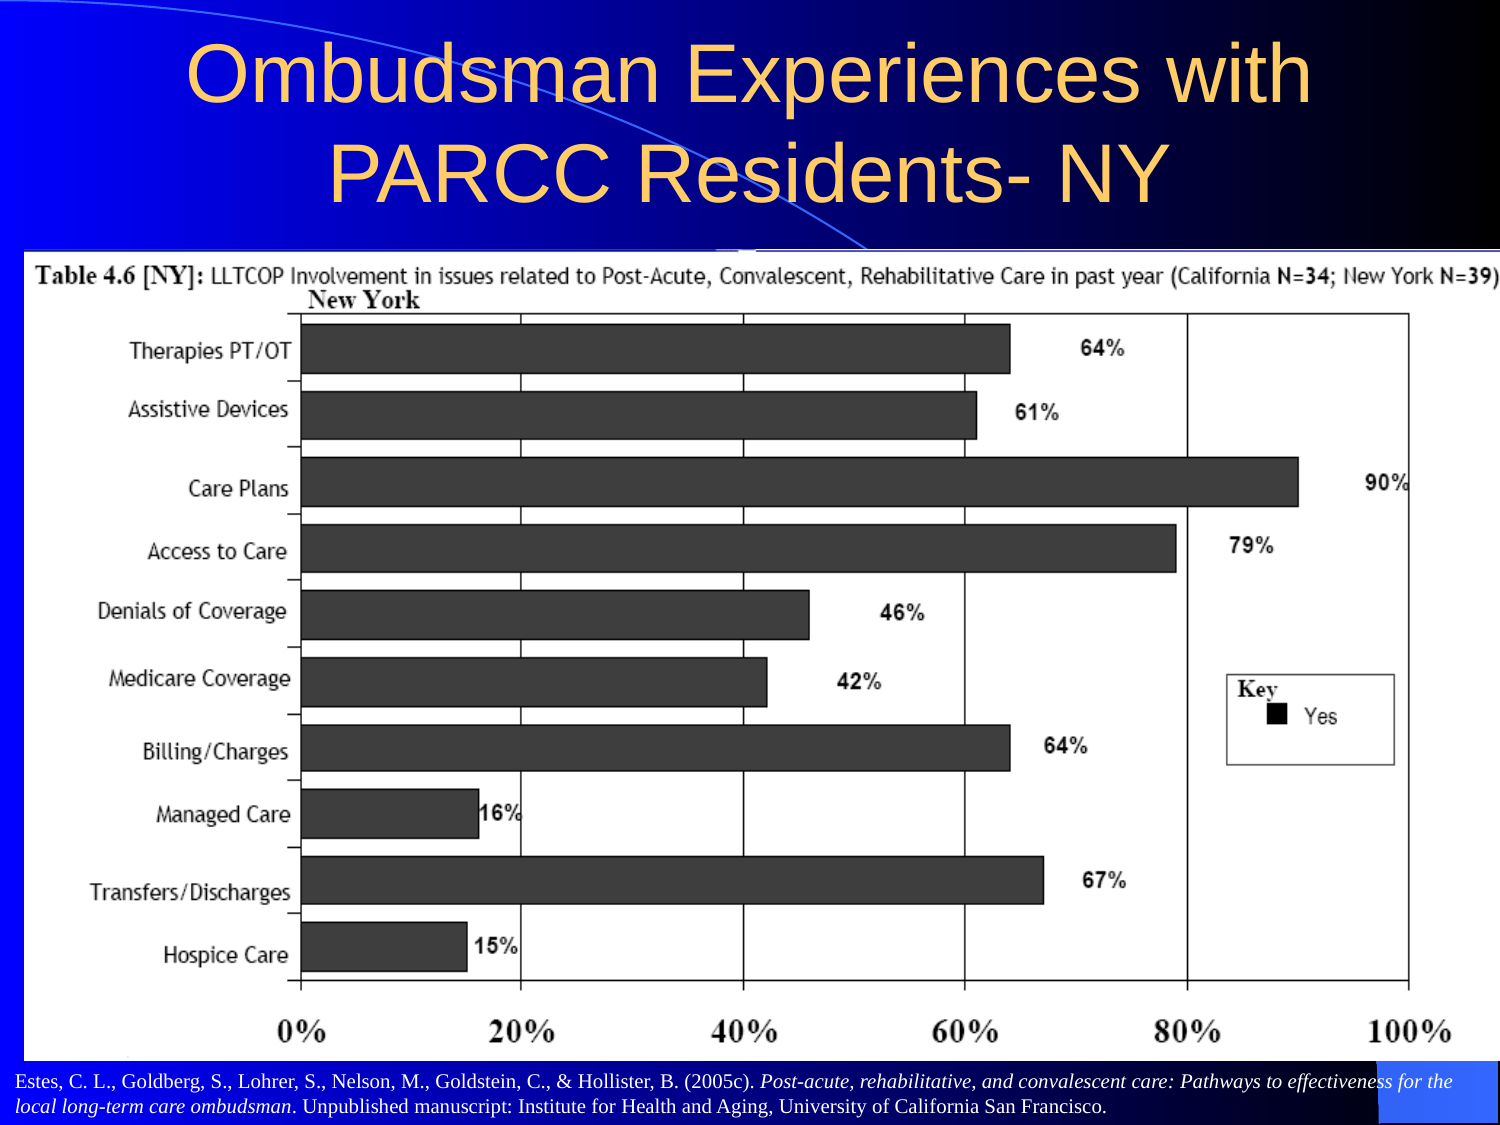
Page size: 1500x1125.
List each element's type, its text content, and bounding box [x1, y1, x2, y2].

picture [24, 249, 1500, 1061]
title Ombudsman Experiences with PARCC Residents- NY [112, 24, 1388, 213]
text_box Estes, C. L., Goldberg, S., Lohrer, S., Nelson, M., Goldstein, C., & Hollister, B. (2005c). Post-acute, rehabilitative, and convalescent care: Pathways to effectiveness for the local long-term care ombudsman. Unpublished manuscript: Institute for Health and Aging, University of California San Francisco. [0, 1059, 1478, 1125]
